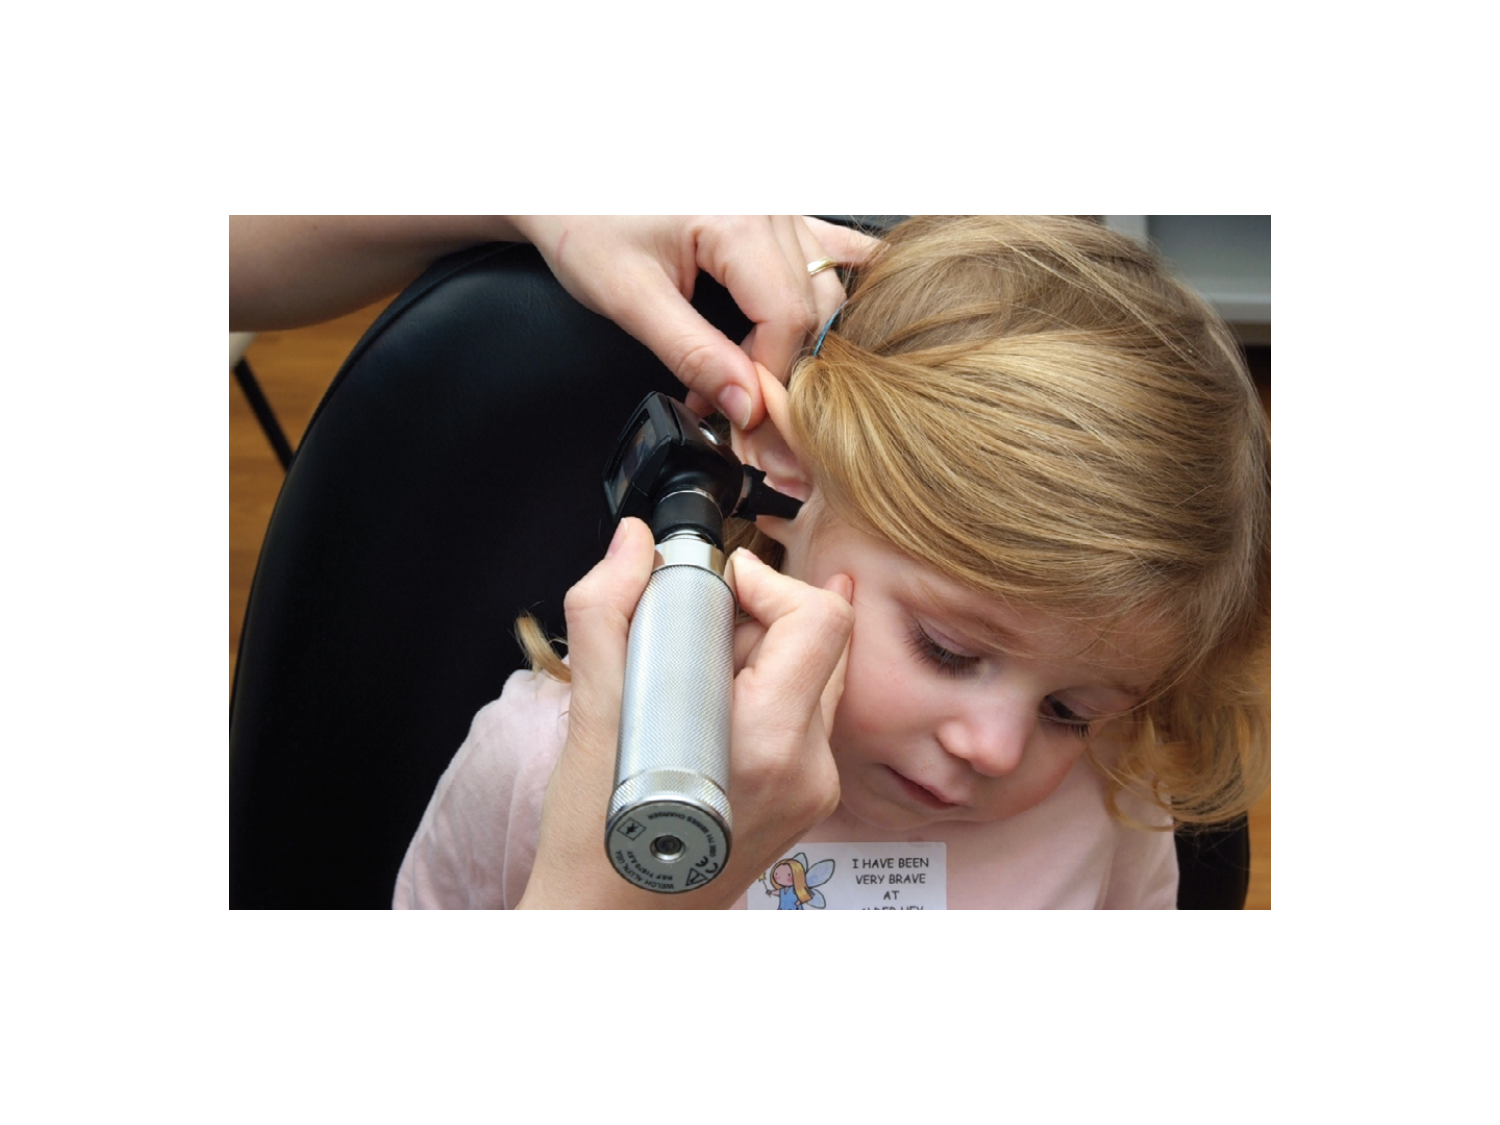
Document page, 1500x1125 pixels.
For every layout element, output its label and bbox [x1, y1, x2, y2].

picture [228, 214, 1272, 911]
